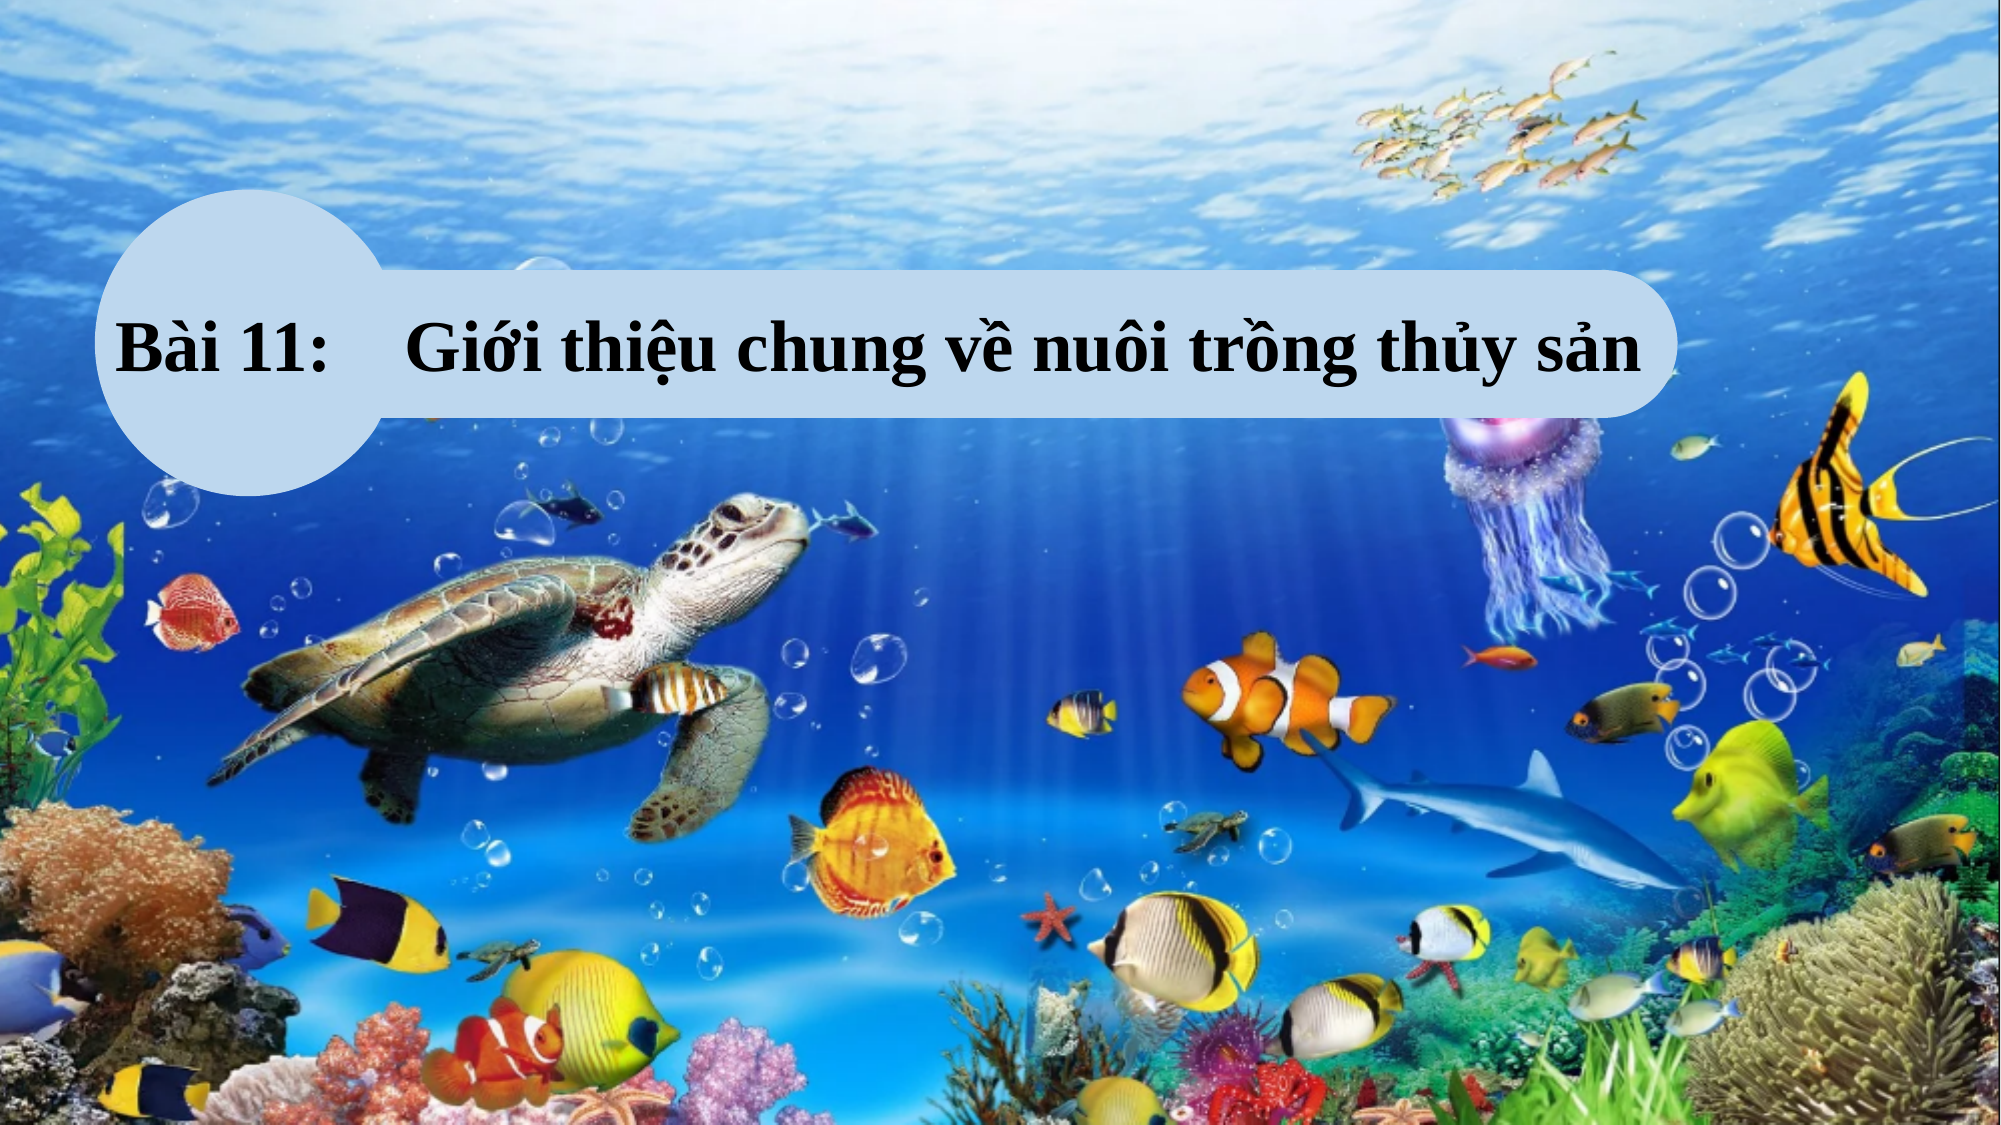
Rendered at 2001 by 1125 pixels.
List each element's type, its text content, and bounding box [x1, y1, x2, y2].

picture [0, 0, 2001, 1125]
text_box Bài 11: Giới thiệu chung về nuôi trồng thủy sản [99, 291, 1678, 394]
text_box [102, 394, 1660, 498]
text_box [102, 188, 1657, 291]
text_box [93, 303, 99, 383]
